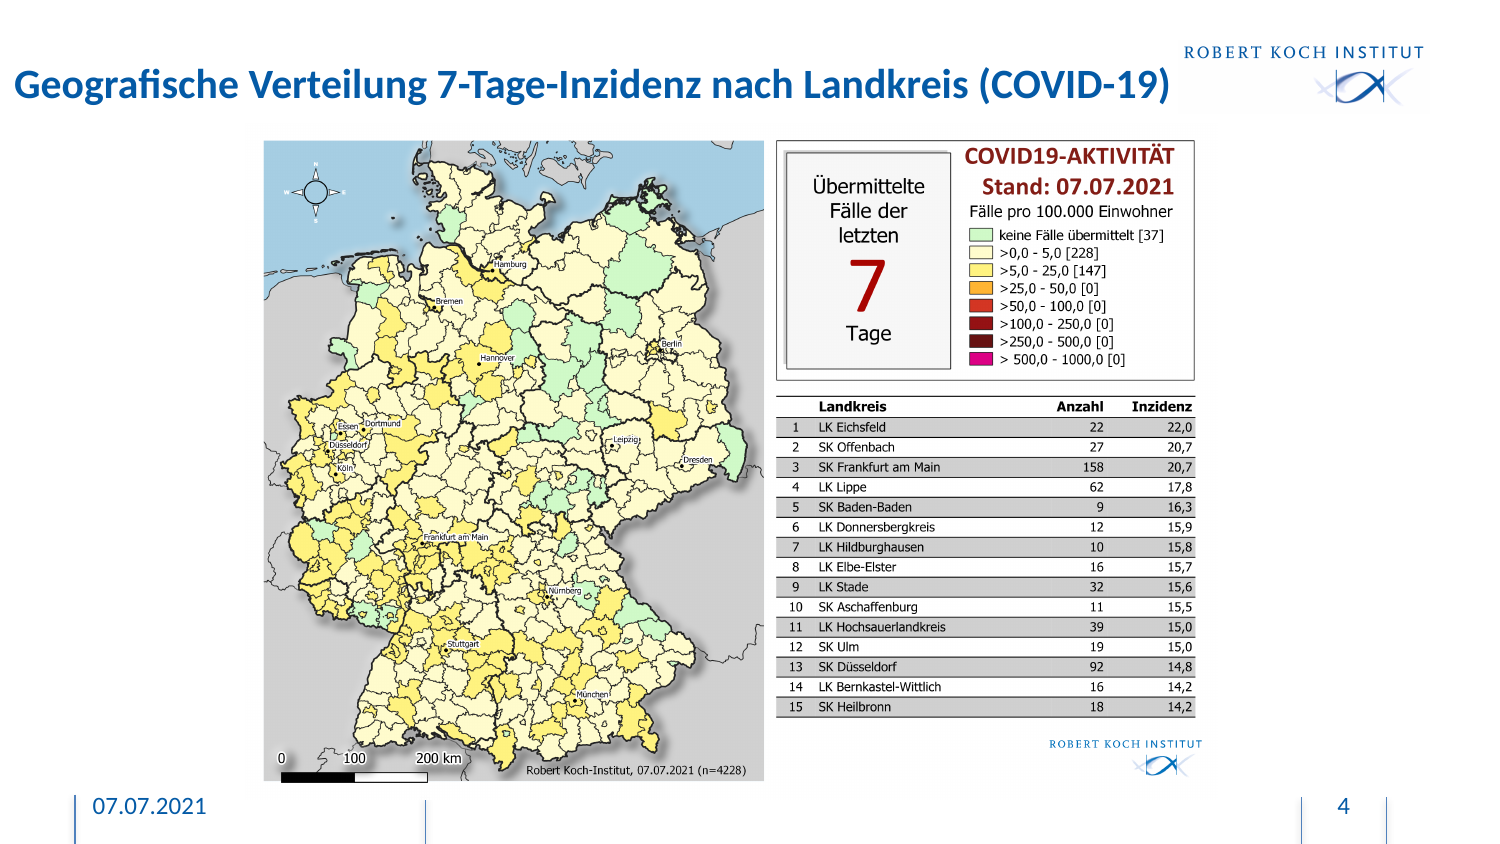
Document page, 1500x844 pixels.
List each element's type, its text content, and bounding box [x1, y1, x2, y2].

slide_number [92, 782, 398, 827]
picture [1182, 40, 1430, 114]
slide_number 4 [1302, 782, 1385, 827]
picture [244, 122, 1218, 800]
title Geografische Verteilung 7-Tage-Inzidenz nach Landkreis (COVID-19) [14, 23, 1182, 141]
